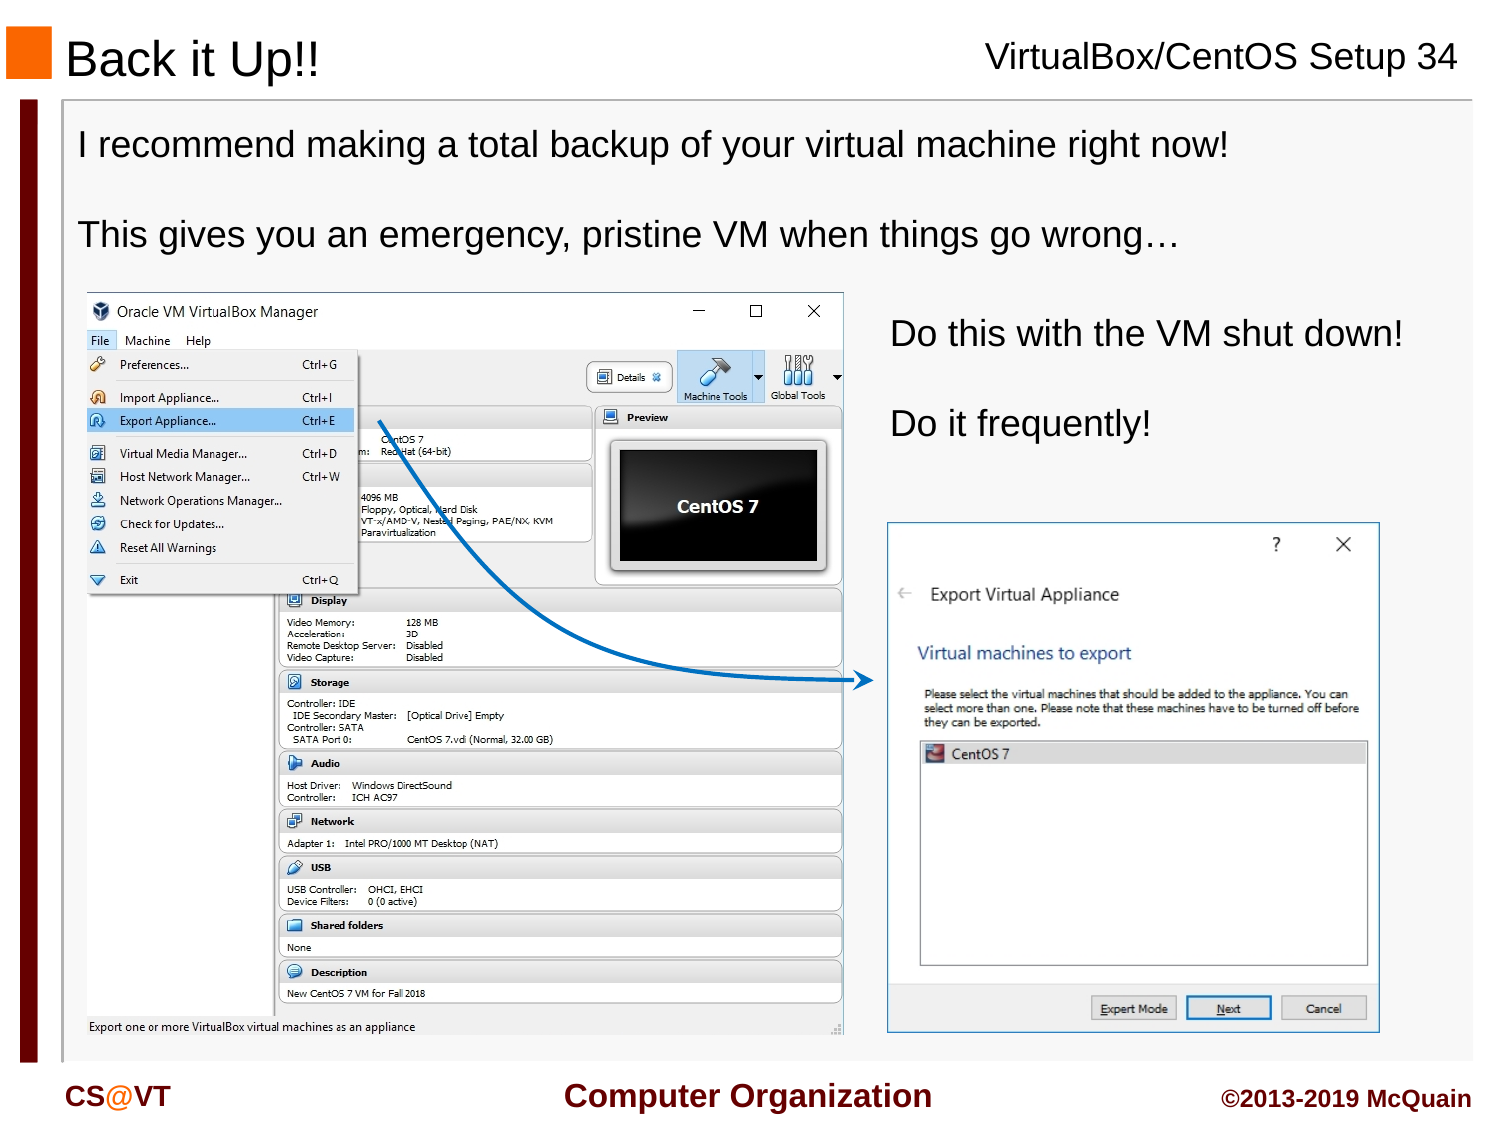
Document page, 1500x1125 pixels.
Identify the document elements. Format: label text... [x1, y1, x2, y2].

picture [887, 522, 1380, 1033]
text_box Do this with the VM shut down! Do it frequently! [875, 301, 1450, 452]
text_box I recommend making a total backup of your virtual machine right now! This gives you an emergency, pristine VM when things go wrong… [62, 112, 1450, 263]
picture [87, 291, 844, 1036]
title Back it Up!! [50, 28, 1000, 85]
text_box [848, 666, 874, 691]
